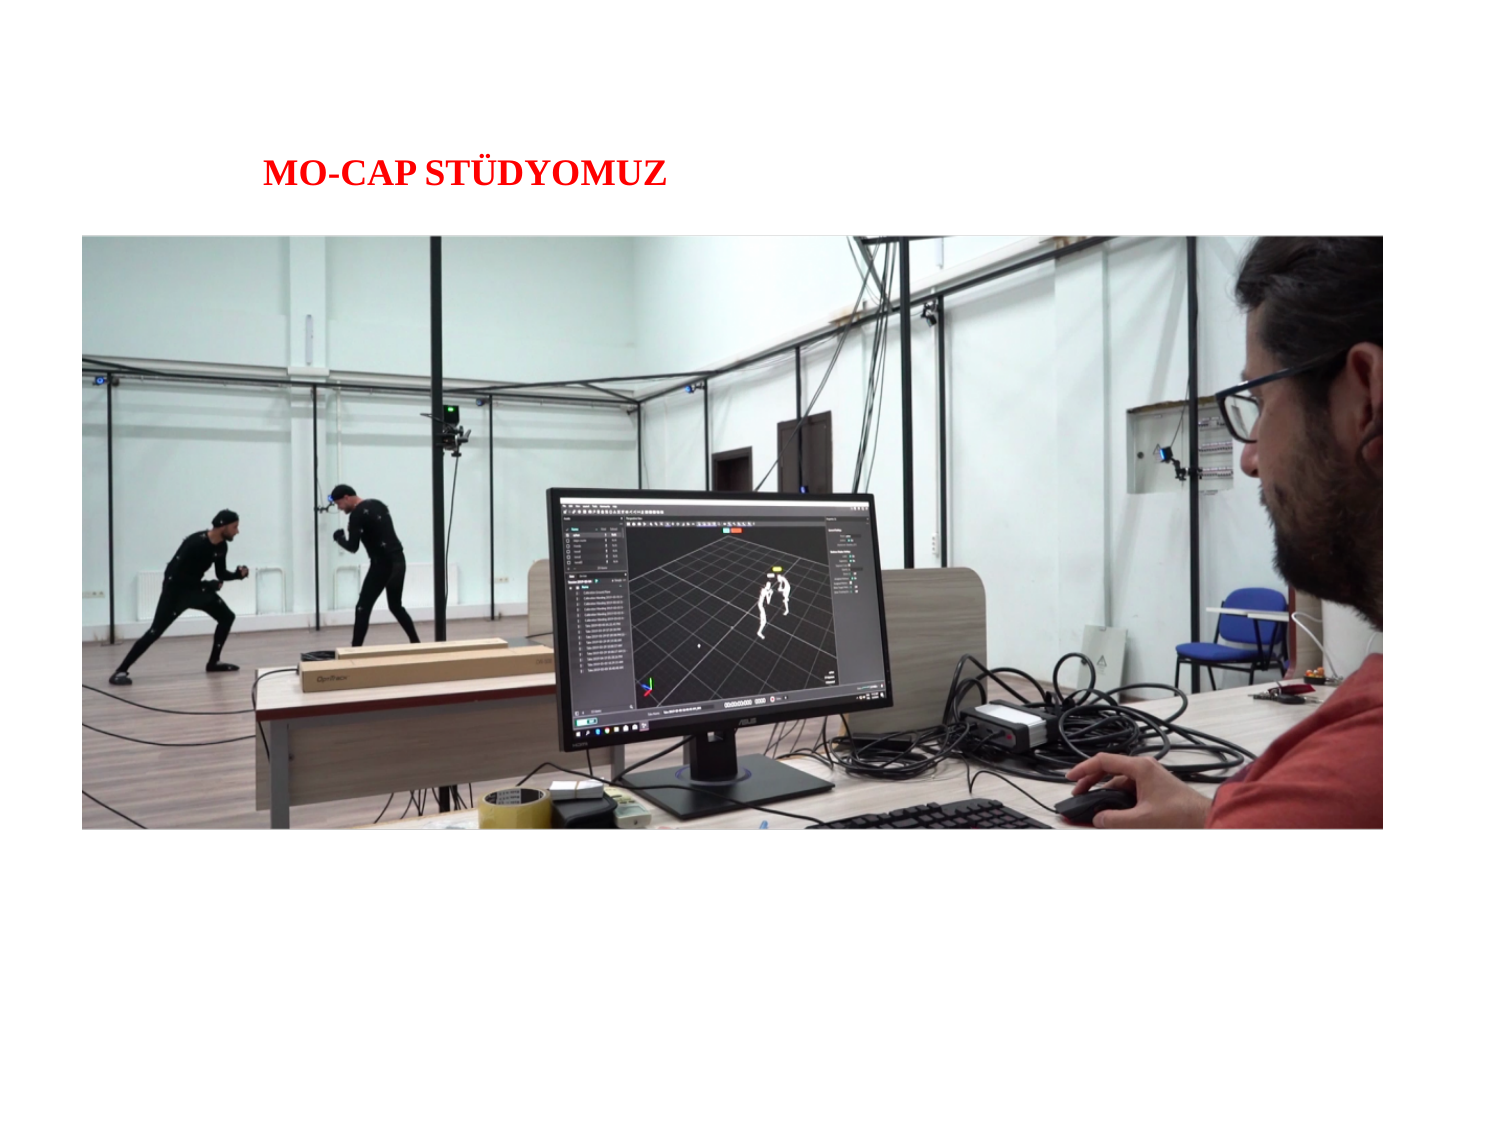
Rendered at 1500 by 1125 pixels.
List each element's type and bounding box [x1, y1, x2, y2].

picture [81, 140, 1384, 927]
